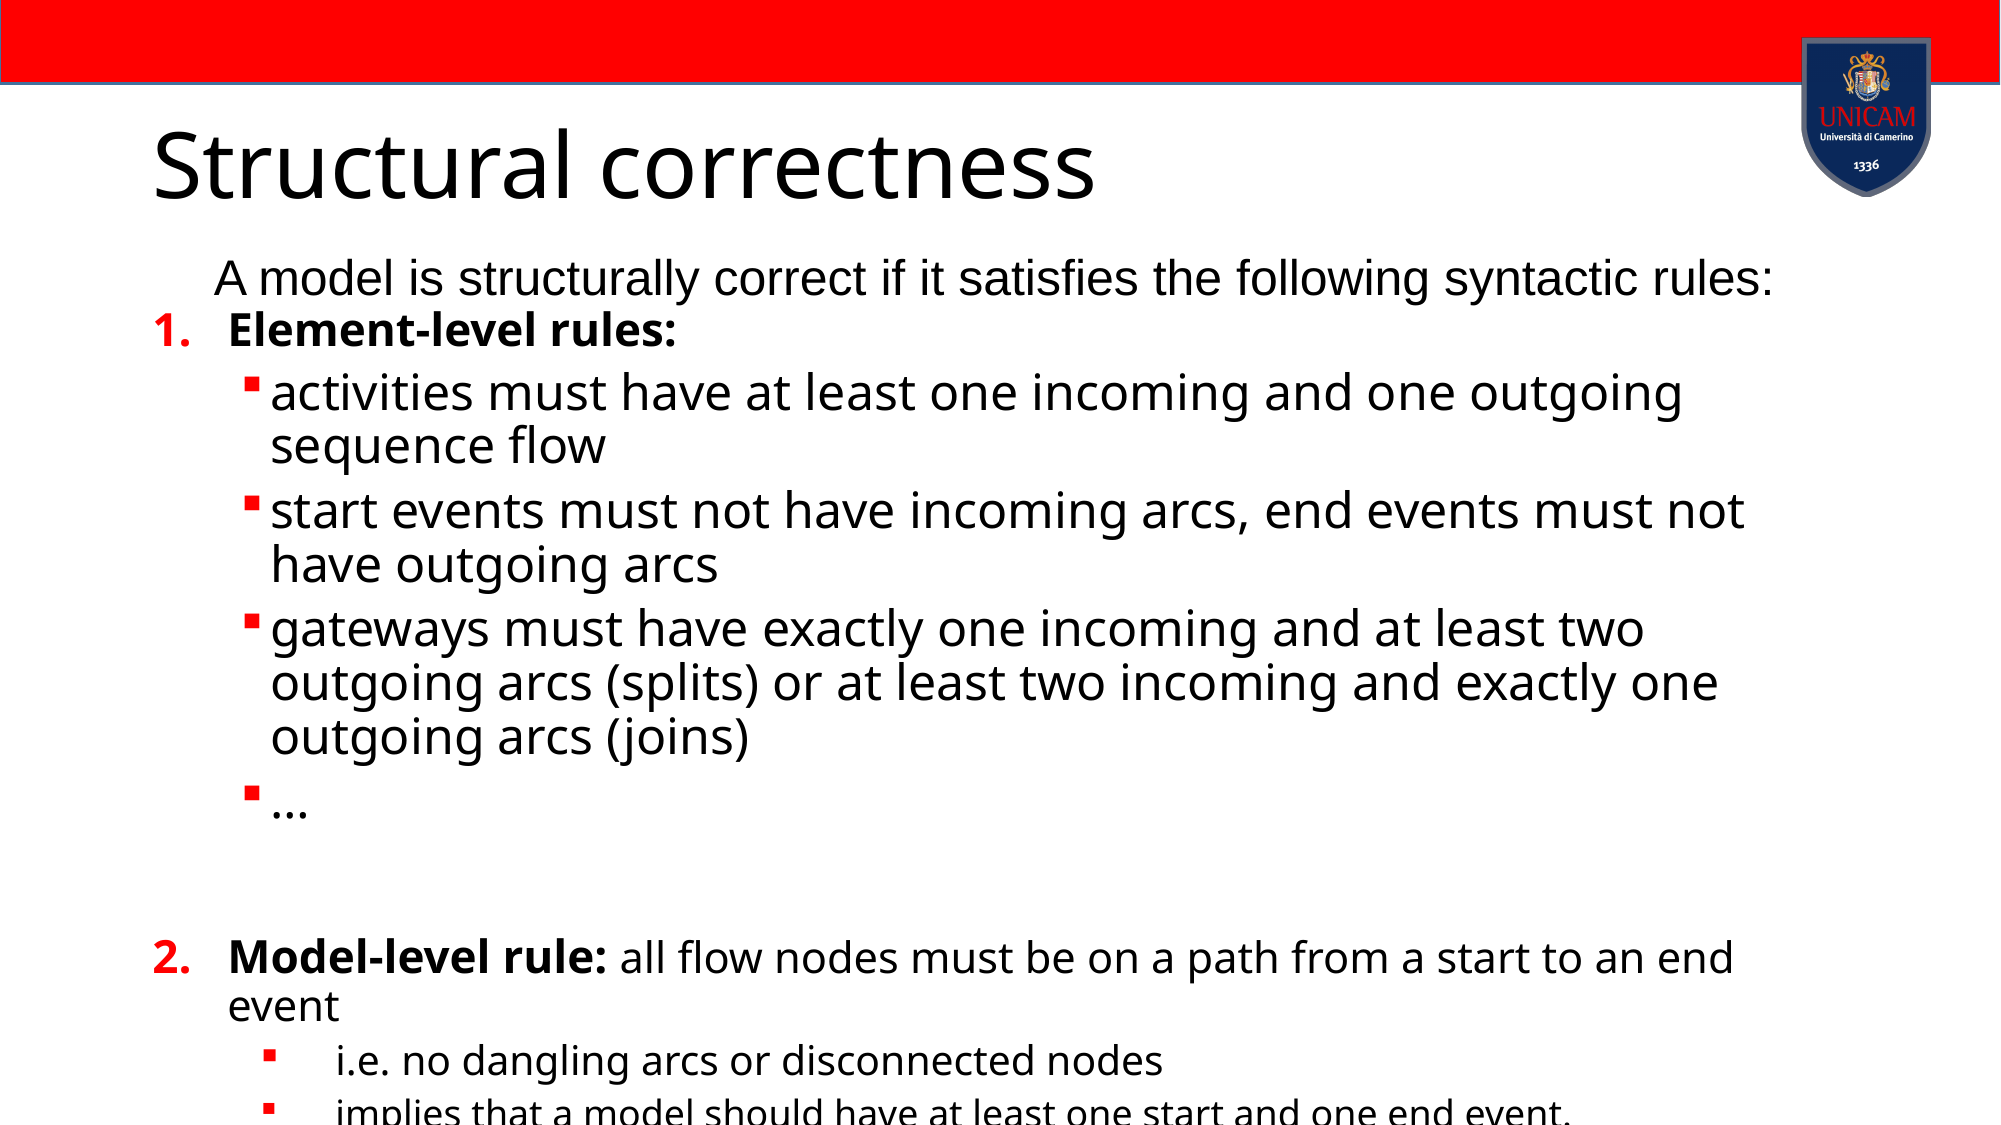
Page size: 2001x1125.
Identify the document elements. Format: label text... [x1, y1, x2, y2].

picture [1801, 36, 1931, 197]
title Structural correctness [137, 59, 1763, 278]
list Element-level rules: activities must have at least one incoming and one outgoing sequence flow start events must not have incoming arcs, end events must not have outgoing arcs gateways must have exactly one incoming and at least two outgoing arcs (splits) or at least two incoming and exactly one outgoing arcs (joins) … Model-level rule: all flow nodes must be on a path from a start to an end event i.e. no dangling arcs or disconnected nodes implies that a model should have at least one start and one end event. [137, 299, 1863, 1014]
text_box A model is structurally correct if it satisfies the following syntactic rules: [198, 237, 1791, 313]
